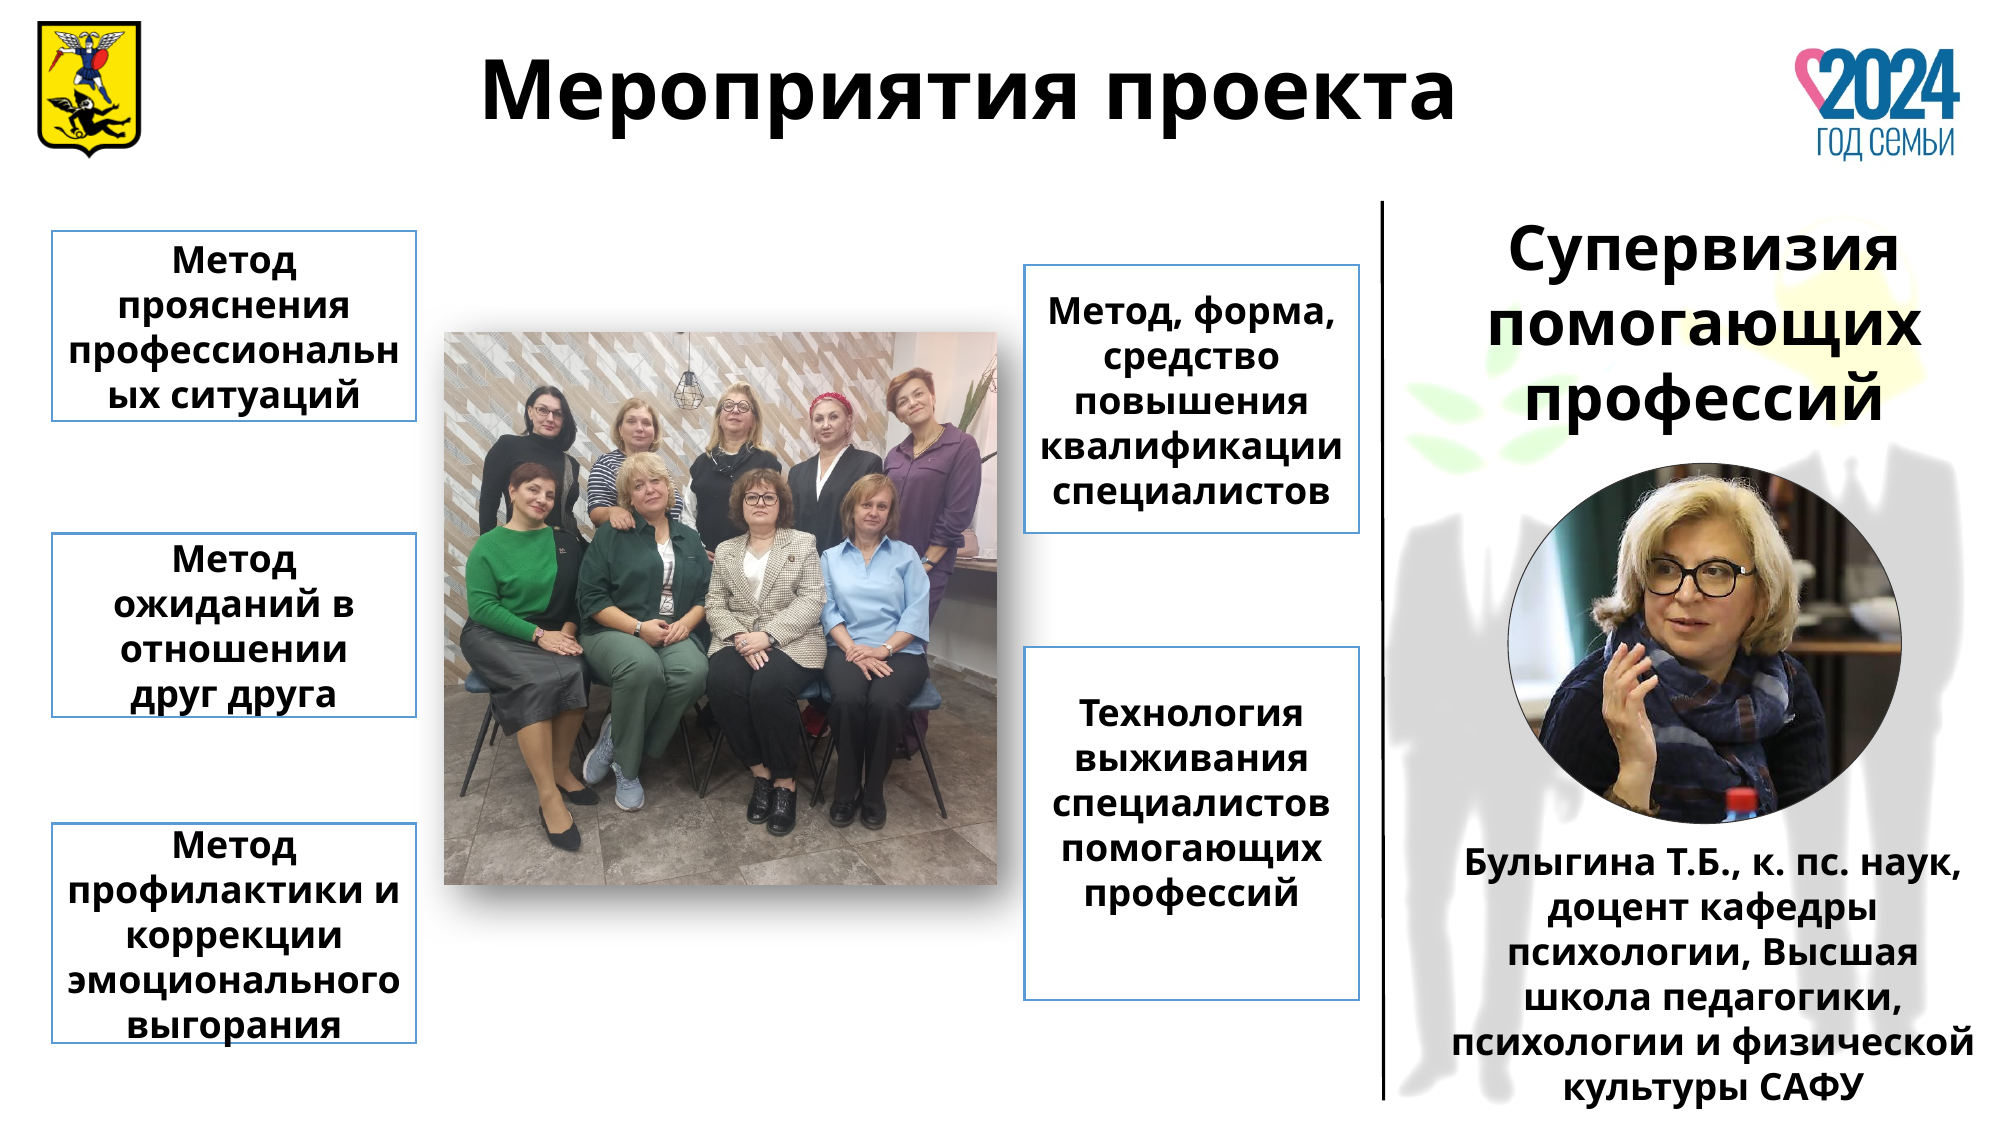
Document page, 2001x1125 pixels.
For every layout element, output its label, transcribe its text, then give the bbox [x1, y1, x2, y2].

text_box Мероприятия проекта [192, 29, 1744, 144]
picture [1362, 175, 2000, 1119]
picture [444, 332, 997, 885]
text_box Метод, форма, средство повышения квалификации специалистов [1023, 264, 1360, 534]
text_box Технология выживания специалистов помогающих профессий [1023, 646, 1360, 1001]
text_box Метод прояснения профессиональных ситуаций [51, 230, 417, 422]
picture [1744, 20, 1987, 168]
picture [28, 12, 168, 168]
text_box Метод профилактики и коррекции эмоционального выгорания [51, 822, 417, 1044]
text_box Метод ожиданий в отношении друг друга [51, 532, 417, 718]
